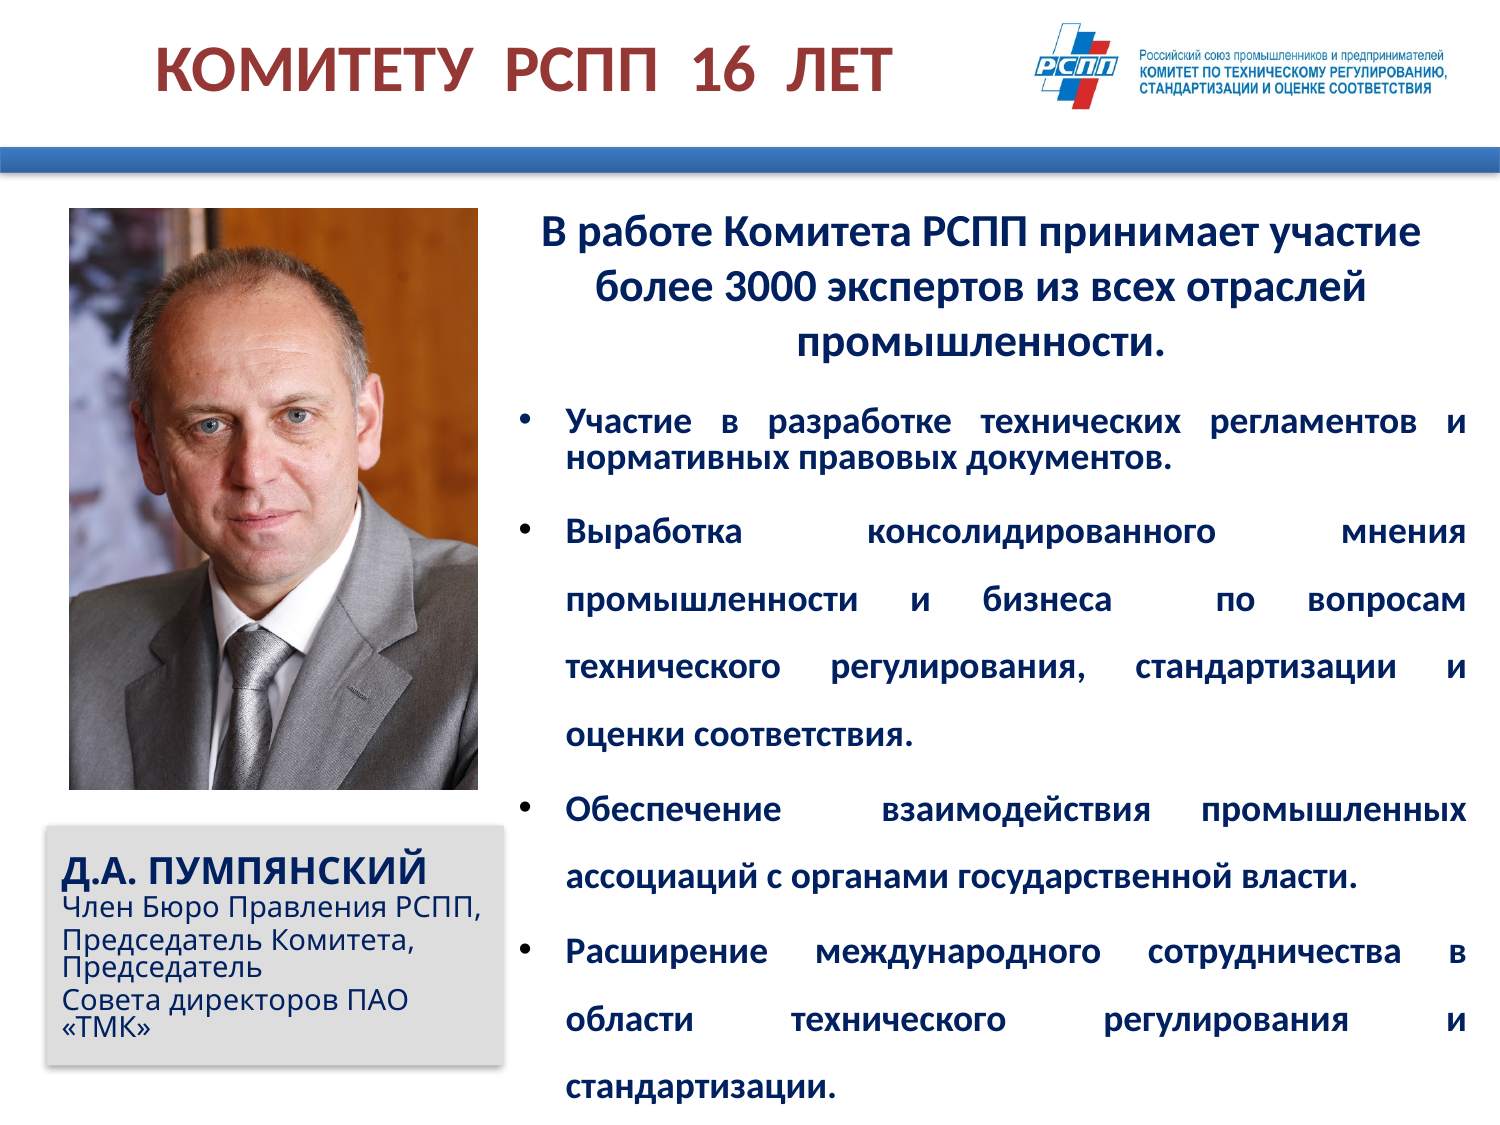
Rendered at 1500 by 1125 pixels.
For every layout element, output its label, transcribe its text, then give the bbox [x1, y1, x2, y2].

text_box Участие в разработке технических регламентов и нормативных правовых документов. Выработка консолидированного мнения промышленности и бизнеса по вопросам технического регулирования, стандартизации и оценки соответствия. Обеспечение взаимодействия промышленных ассоциаций с органами государственной власти. Расширение международного сотрудничества в области технического регулирования и стандартизации. [503, 397, 1483, 1059]
text_box Д.А. ПУМПЯНСКИЙ Член Бюро Правления РСПП, Председатель Комитета, Председатель Совета директоров ПАО «ТМК» [46, 825, 504, 1066]
title КОМИТЕТУ РСПП 16 ЛЕТ [0, 0, 1065, 130]
picture [1027, 20, 1450, 111]
text_box [0, 147, 1500, 173]
picture [69, 207, 478, 790]
text_box В работе Комитета РСПП принимает участие более 3000 экспертов из всех отраслей промышленности. [503, 193, 1459, 373]
